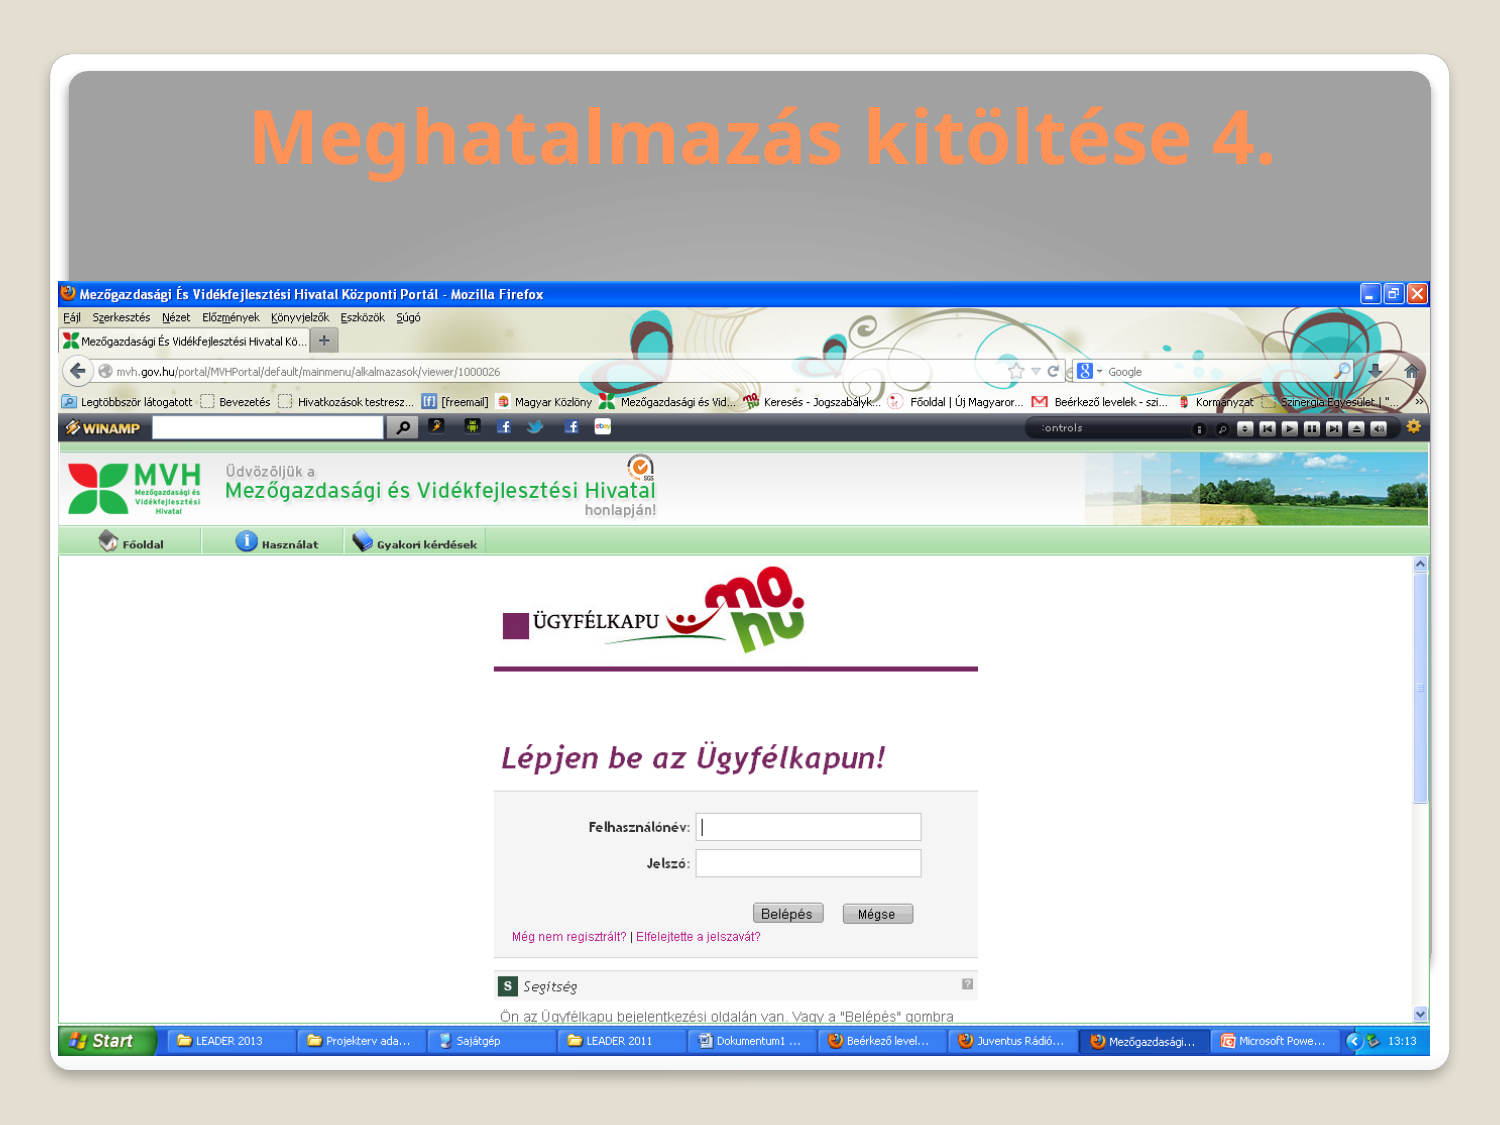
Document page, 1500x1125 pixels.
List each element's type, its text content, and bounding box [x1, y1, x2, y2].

title Meghatalmazás kitöltése 4. [82, 0, 1445, 188]
picture [58, 280, 1430, 1056]
